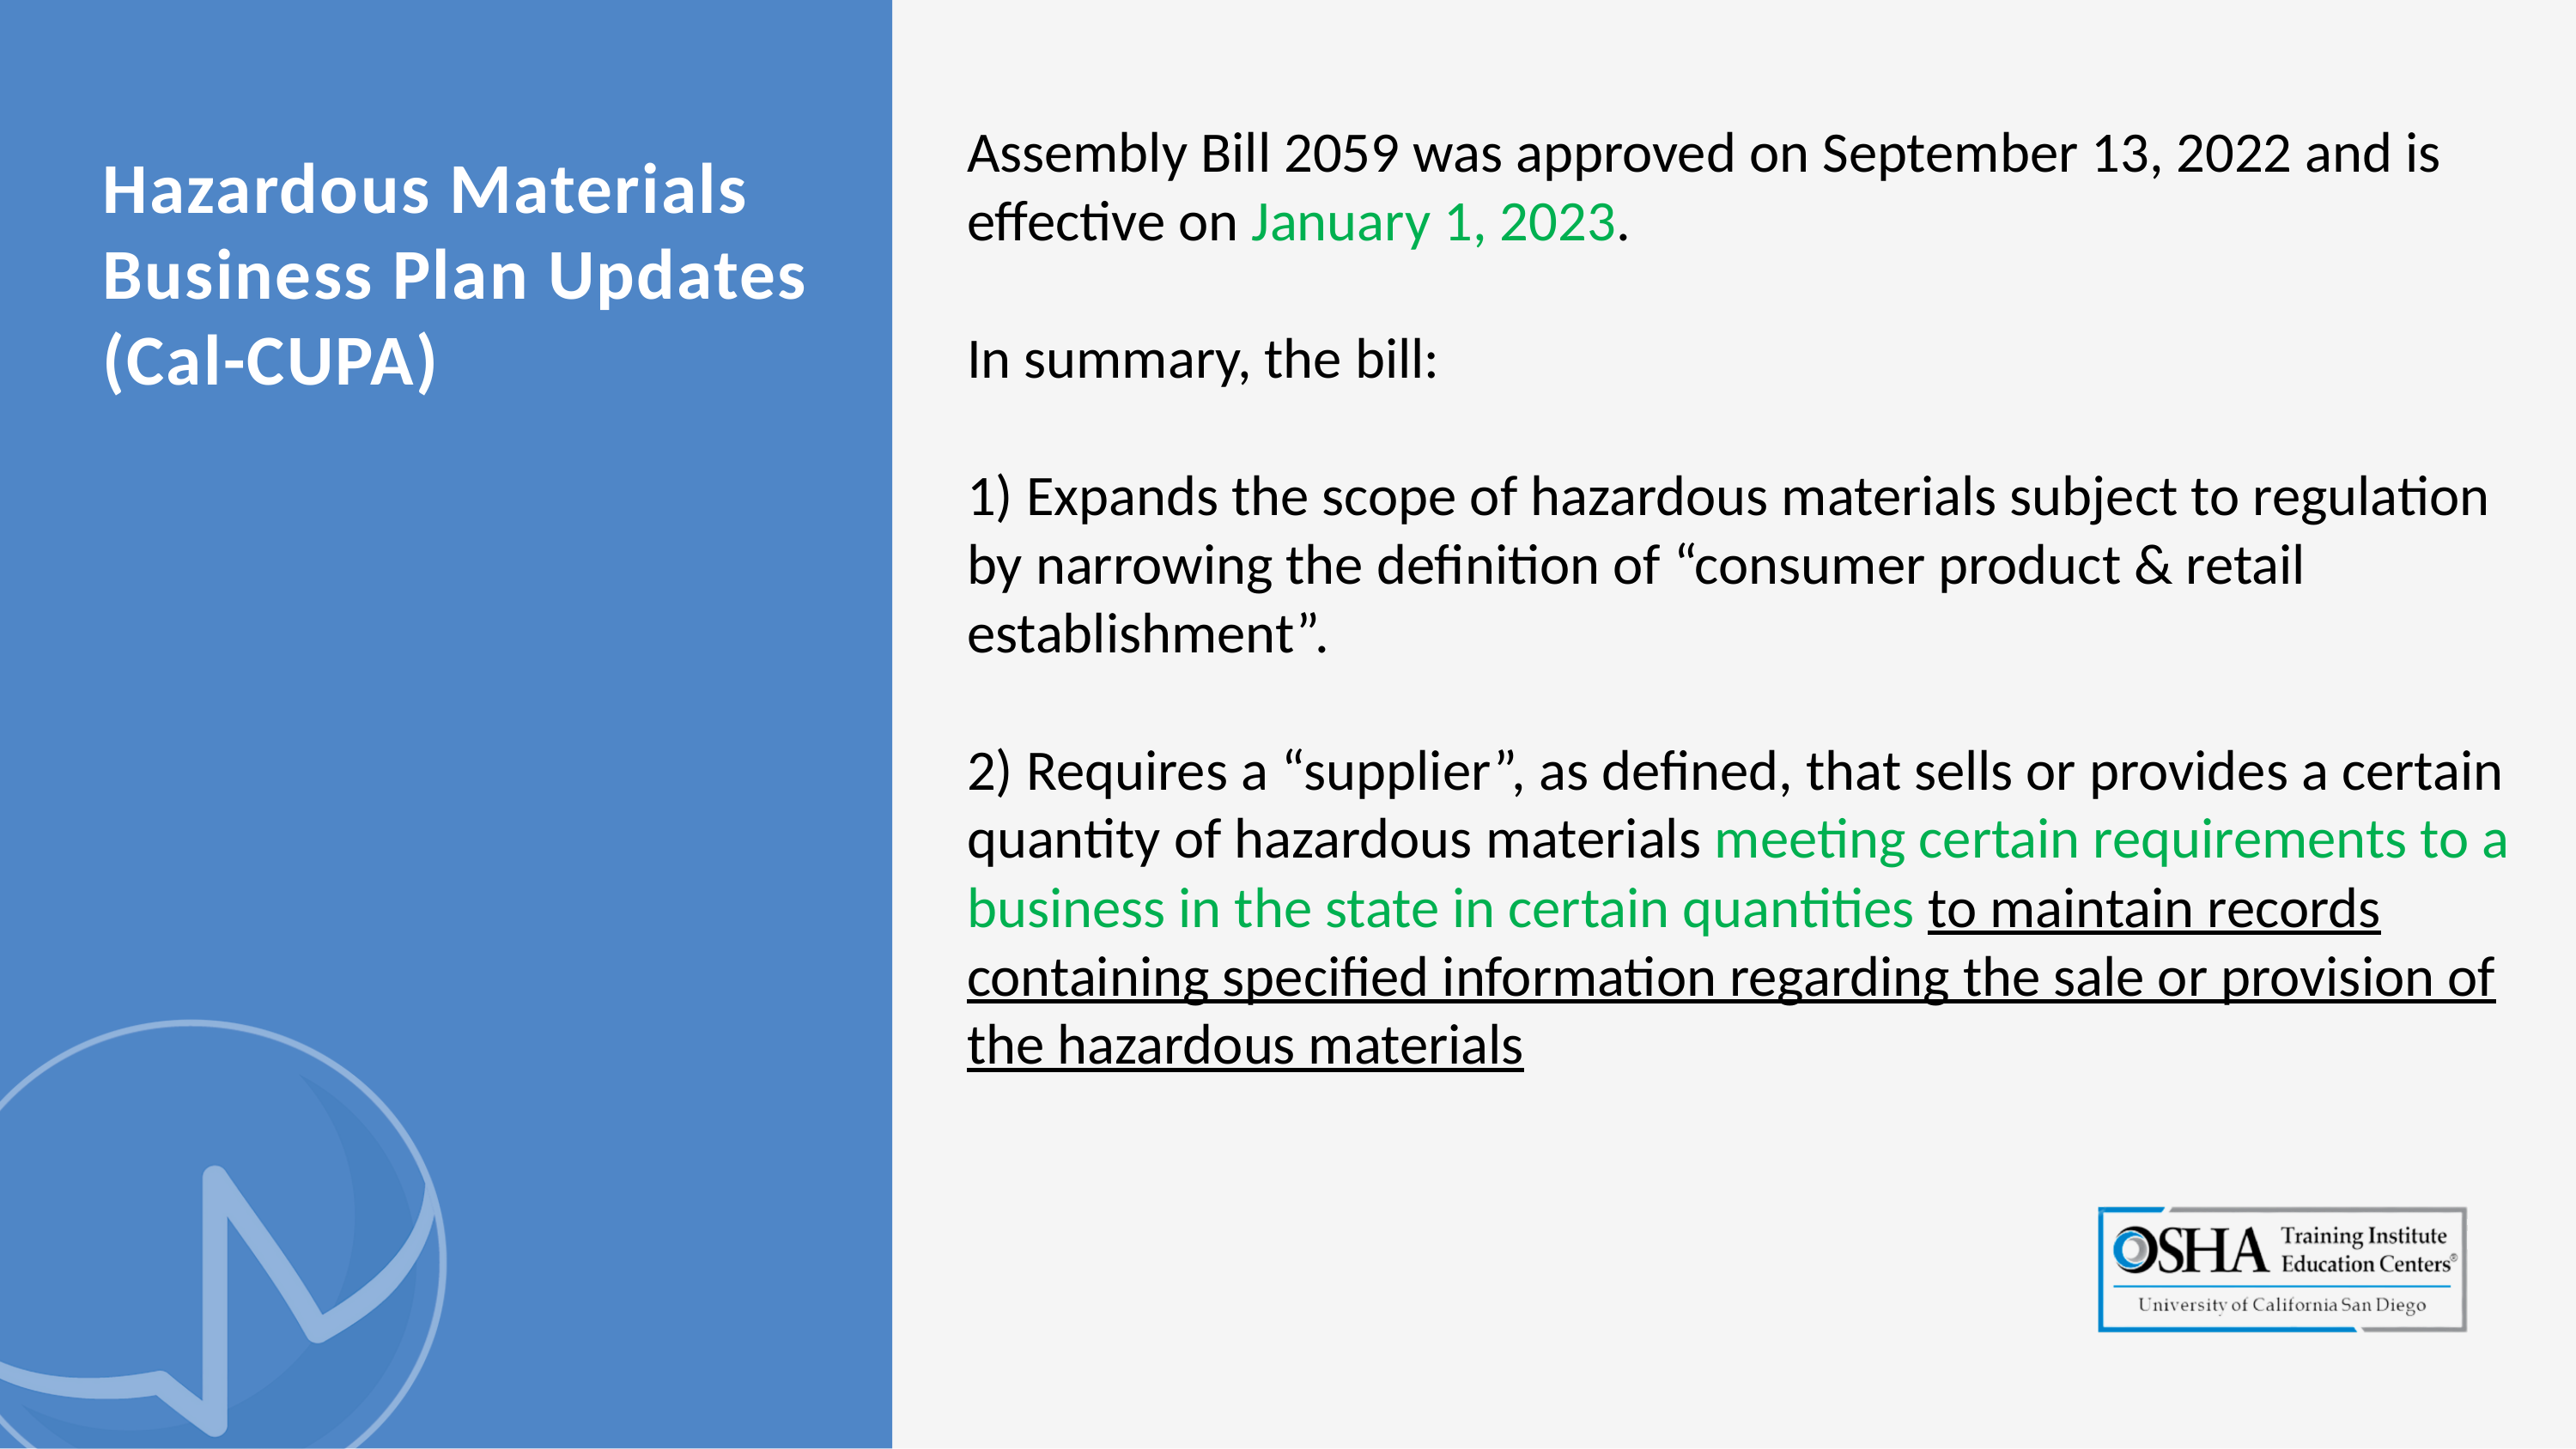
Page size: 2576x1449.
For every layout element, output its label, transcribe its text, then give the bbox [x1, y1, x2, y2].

picture [0, 1011, 481, 1449]
text_box Hazardous Materials Business Plan Updates (Cal-CUPA) [100, 129, 857, 400]
picture [2023, 1068, 2540, 1449]
text_box Assembly Bill 2059 was approved on September 13, 2022 and is effective on January 1, 2023. In summary, the bill: 1) Expands the scope of hazardous materials subject to regulation by narrowing the definition of “consumer product & retail establishment”. 2) Requires a “supplier”, as defined, that sells or provides a certain quantity of hazardous materials meeting certain requirements to a business in the state in certain quantities to maintain records containing specified information regarding the sale or provision of the hazardous materials [954, 108, 2545, 1151]
